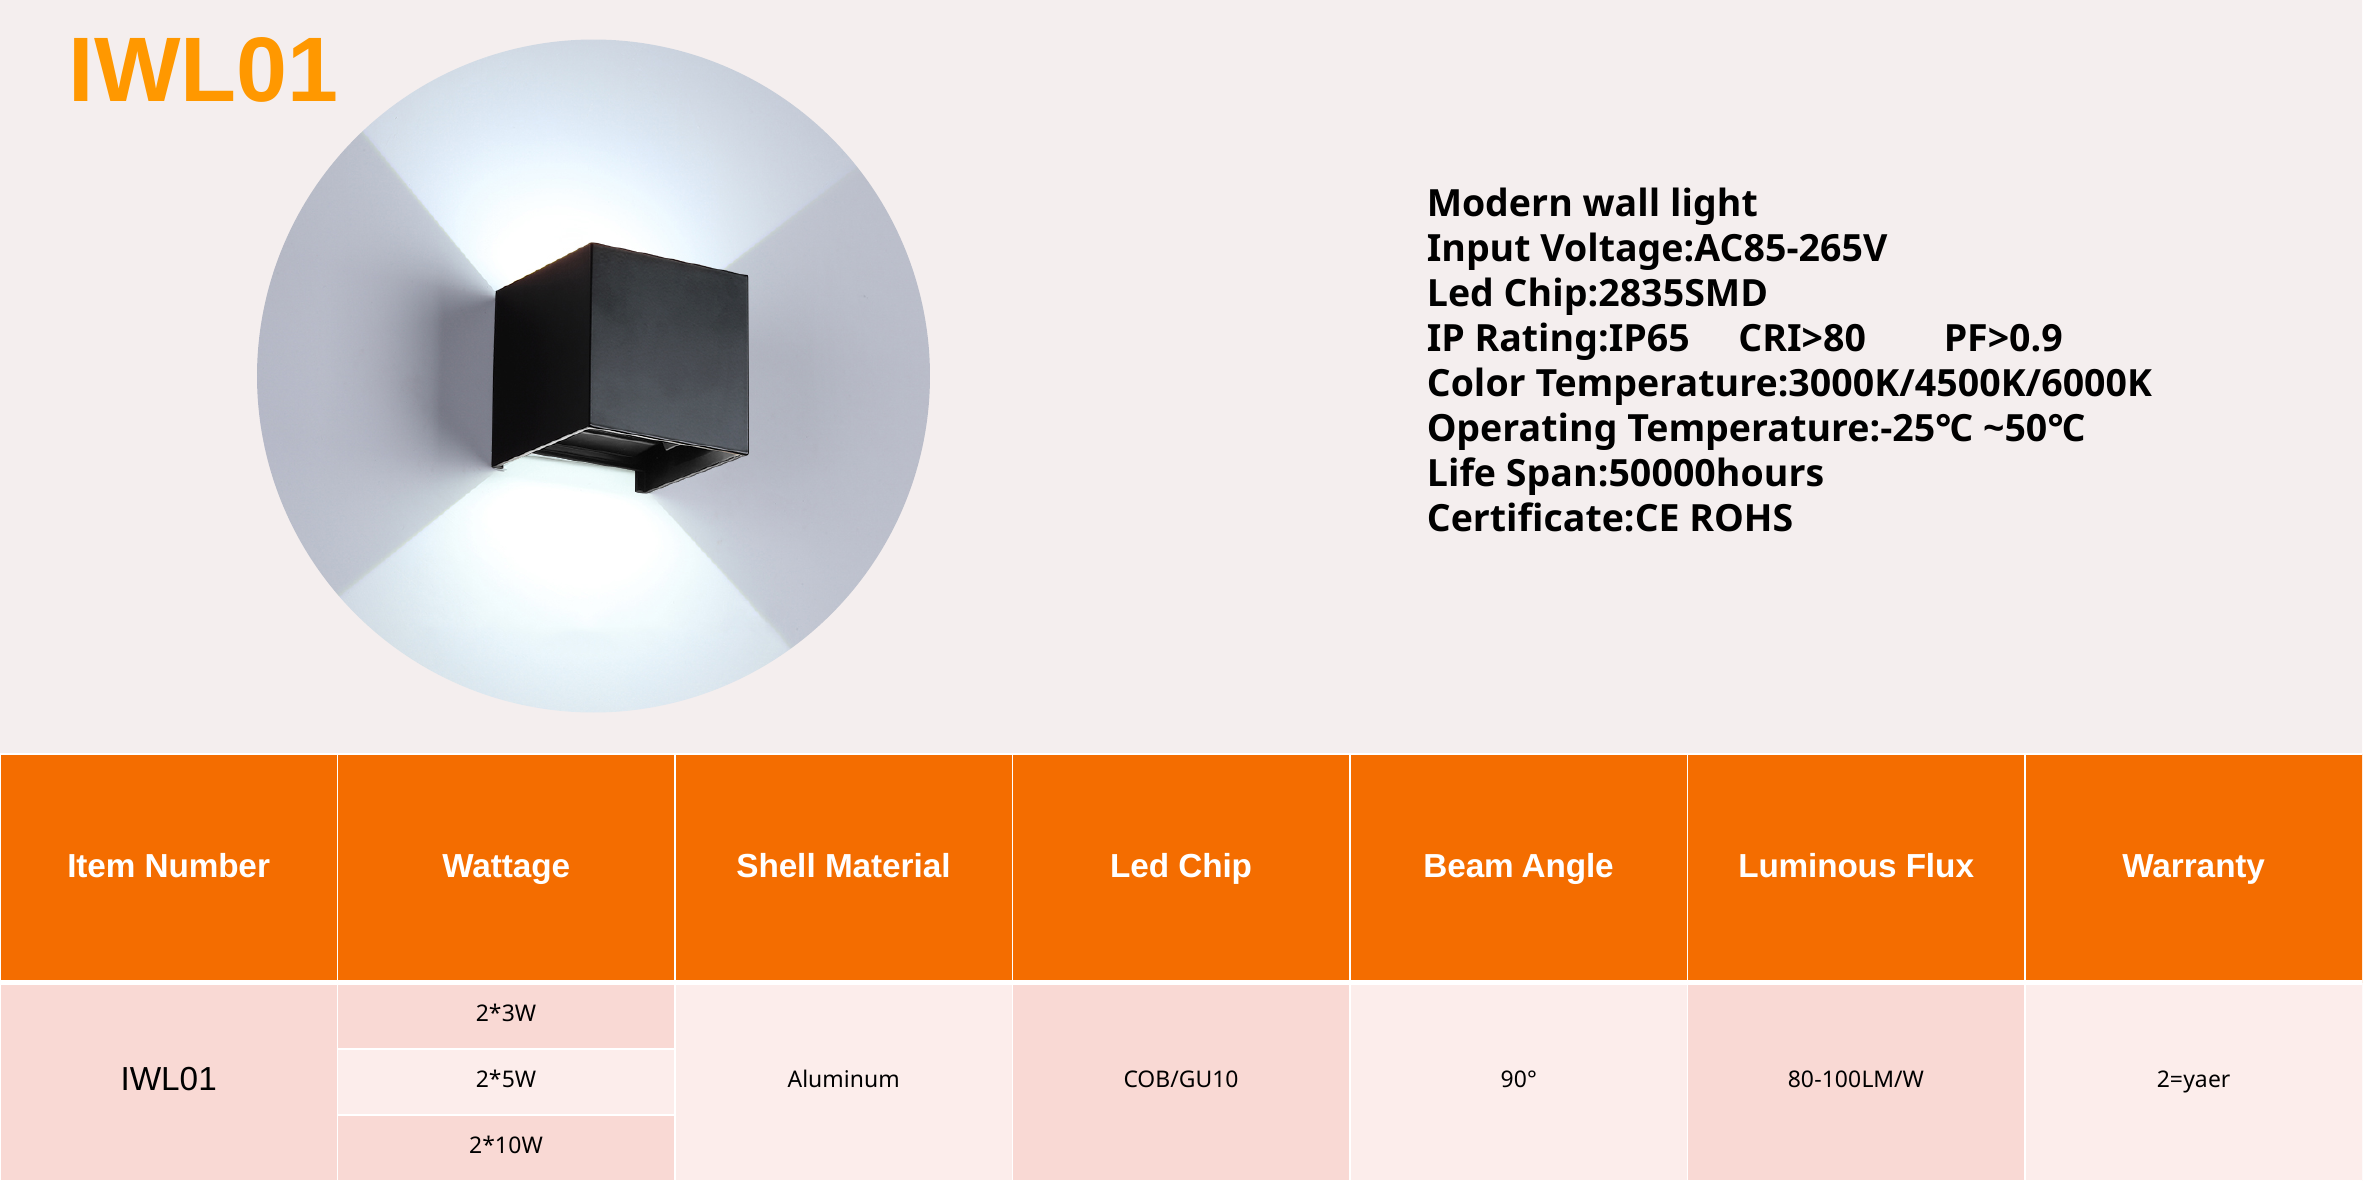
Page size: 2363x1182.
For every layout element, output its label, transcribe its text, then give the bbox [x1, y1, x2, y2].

table_cell 90° [1351, 985, 1687, 1180]
table_header Shell Material [676, 755, 1012, 980]
text_box Modern wall light Input Voltage:AC85-265V Led Chip:2835SMD IP Rating:IP65 CRI>80 PF>0.9 Color Temperature:3000K/4500K/6000K Operating Temperature:-25℃ ~50℃ Life Span:50000hours Certificate:CE ROHS [1412, 171, 2277, 547]
table_cell 2*10W [338, 1116, 674, 1180]
table_cell 2*3W [338, 985, 674, 1048]
table_header Wattage [338, 755, 674, 980]
table_header Item Number [1, 755, 337, 980]
table_cell Aluminum [676, 985, 1012, 1180]
table_header Luminous Flux [1688, 755, 2024, 980]
text_box [0, 0, 2363, 753]
table_header Led Chip [1013, 755, 1349, 980]
table_cell IWL01 [1, 985, 337, 1180]
text_box IWL01 [0, 2, 409, 128]
table_header Warranty [2026, 755, 2362, 980]
text_box [255, 38, 932, 714]
table_cell 2*5W [338, 1050, 674, 1114]
table_cell 80-100LM/W [1688, 985, 2024, 1180]
table_cell COB/GU10 [1013, 985, 1349, 1180]
table_header Beam Angle [1351, 755, 1687, 980]
table_cell 2=yaer [2026, 985, 2362, 1180]
